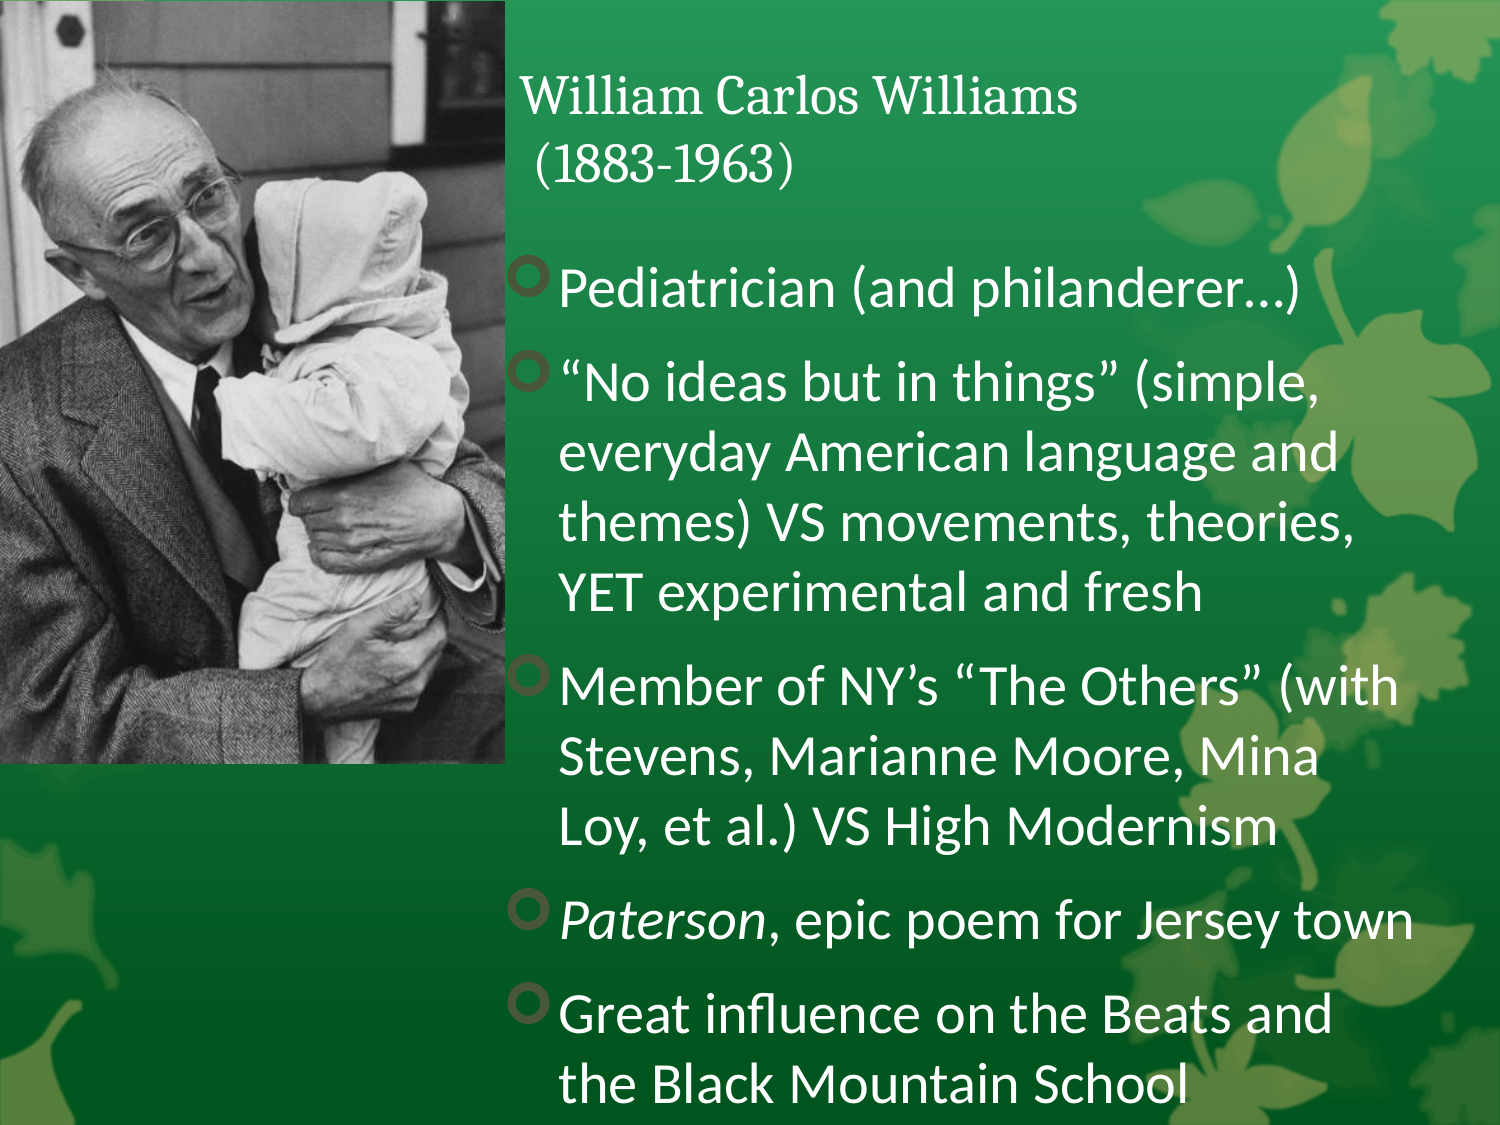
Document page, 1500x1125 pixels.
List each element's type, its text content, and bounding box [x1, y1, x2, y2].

list Pediatrician (and philanderer…) “No ideas but in things” (simple, everyday American language and themes) VS movements, theories, YET experimental and fresh Member of NY’s “The Others” (with Stevens, Marianne Moore, Mina Loy, et al.) VS High Modernism Paterson, epic poem for Jersey town Great influence on the Beats and the Black Mountain School [487, 350, 1438, 1015]
picture [0, 0, 506, 764]
title William Carlos Williams (1883-1963) [510, 50, 1498, 202]
